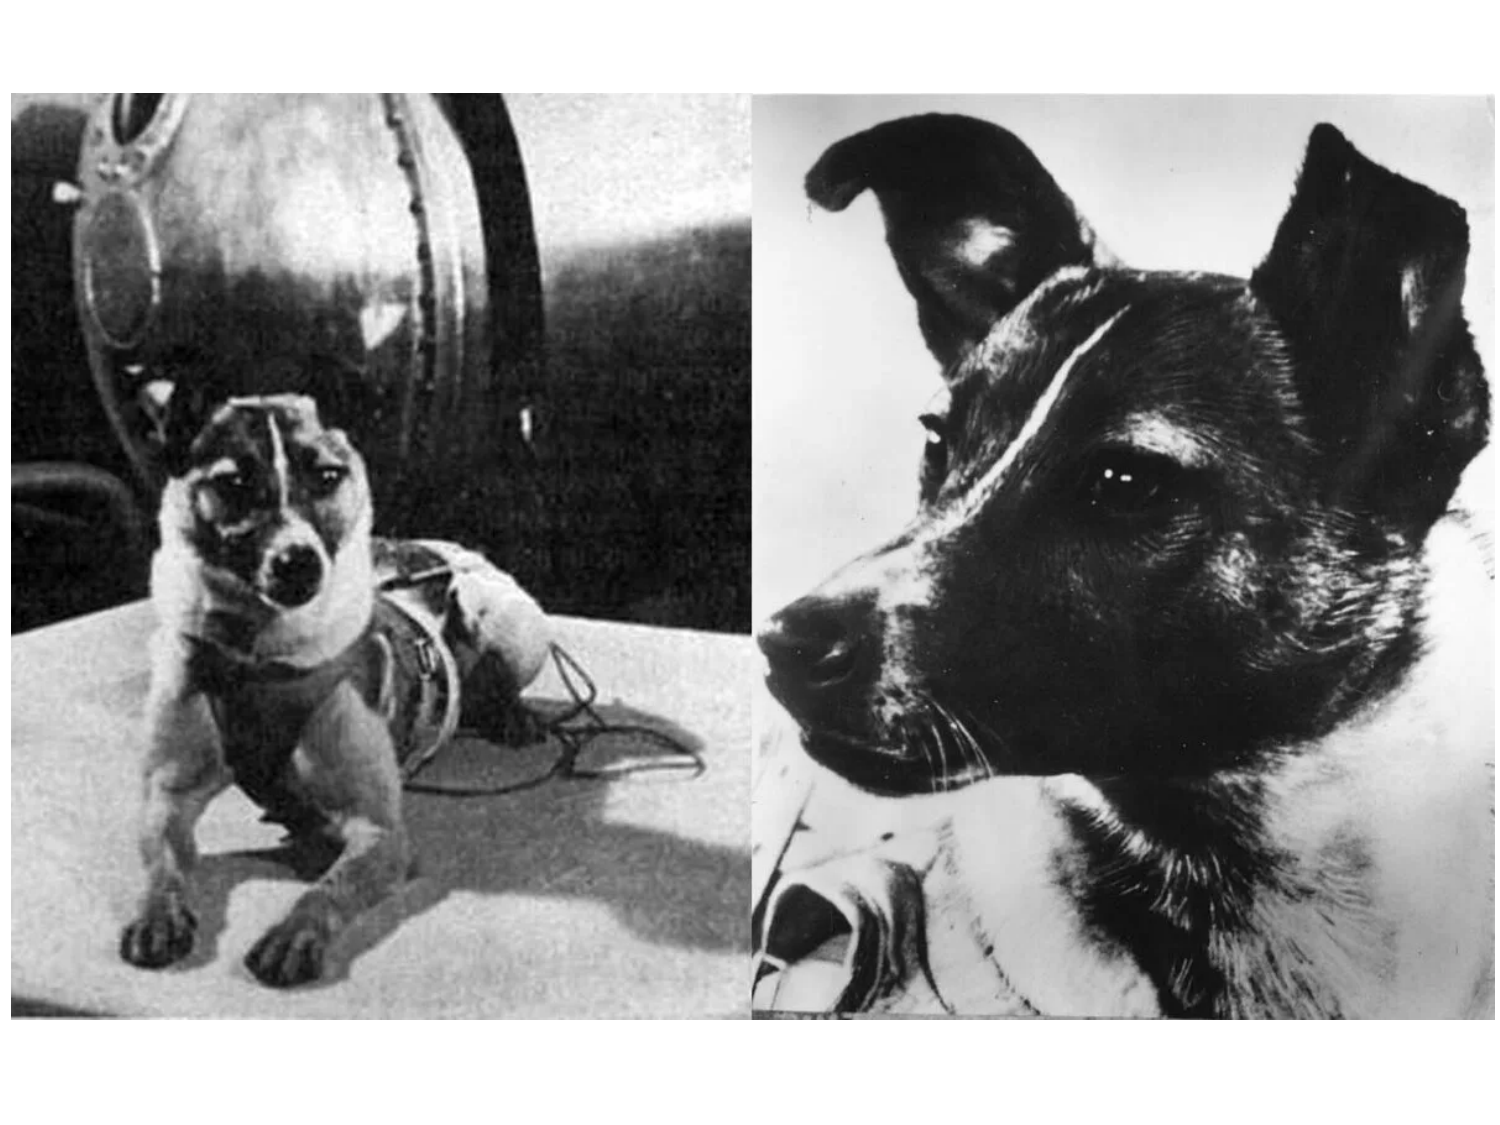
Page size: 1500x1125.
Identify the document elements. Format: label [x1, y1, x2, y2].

picture [11, 93, 1495, 1021]
